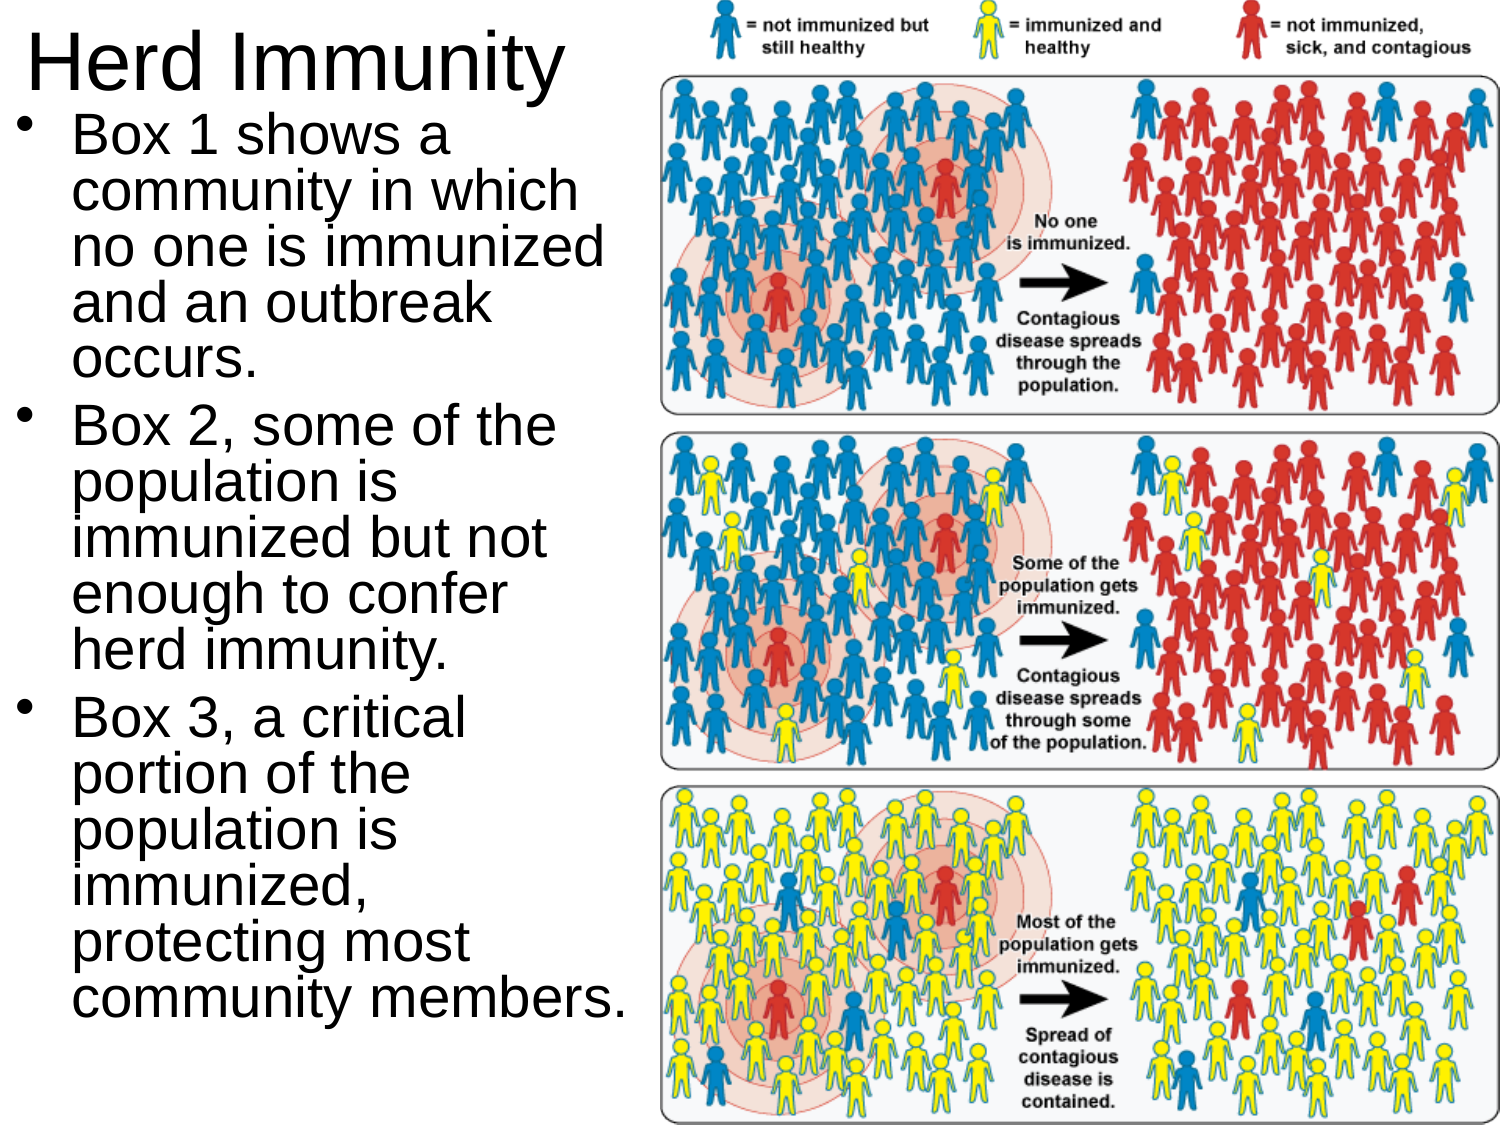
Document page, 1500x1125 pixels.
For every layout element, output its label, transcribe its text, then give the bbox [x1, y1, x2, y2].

picture [660, 0, 1500, 1125]
title Herd Immunity [0, 0, 593, 101]
list Box 1 shows a community in which no one is immunized and an outbreak occurs. Box 2, some of the population is immunized but not enough to confer herd immunity. Box 3, a critical portion of the population is immunized, protecting most community members. [0, 101, 655, 1024]
